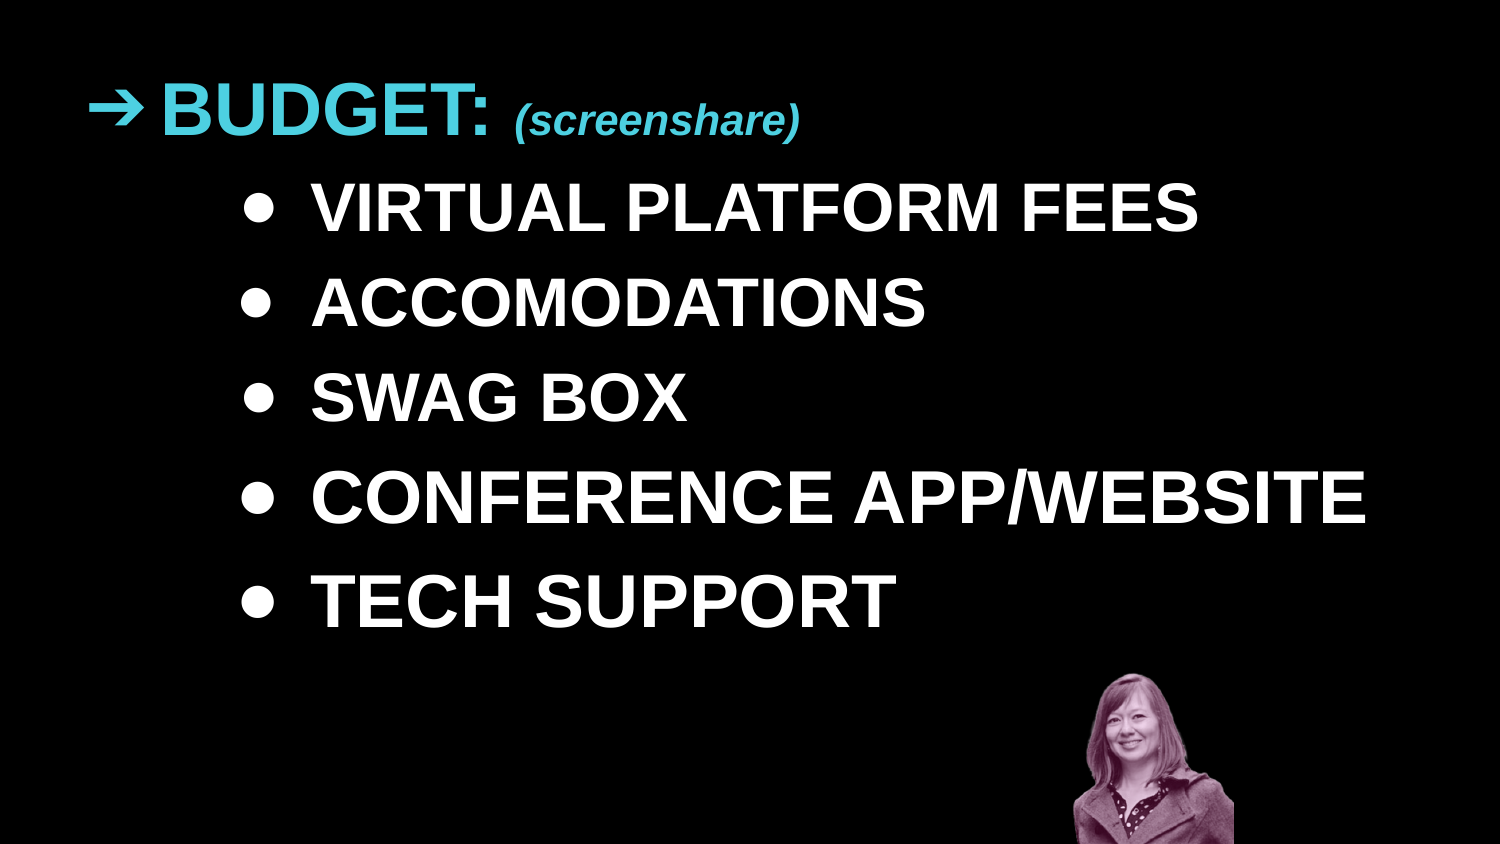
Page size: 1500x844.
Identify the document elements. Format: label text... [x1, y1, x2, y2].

picture [1062, 672, 1235, 844]
text_box BUDGET: (screenshare) VIRTUAL PLATFORM FEES ACCOMODATIONS SWAG BOX CONFERENCE APP/WEBSITE TECH SUPPORT [70, 32, 1450, 737]
